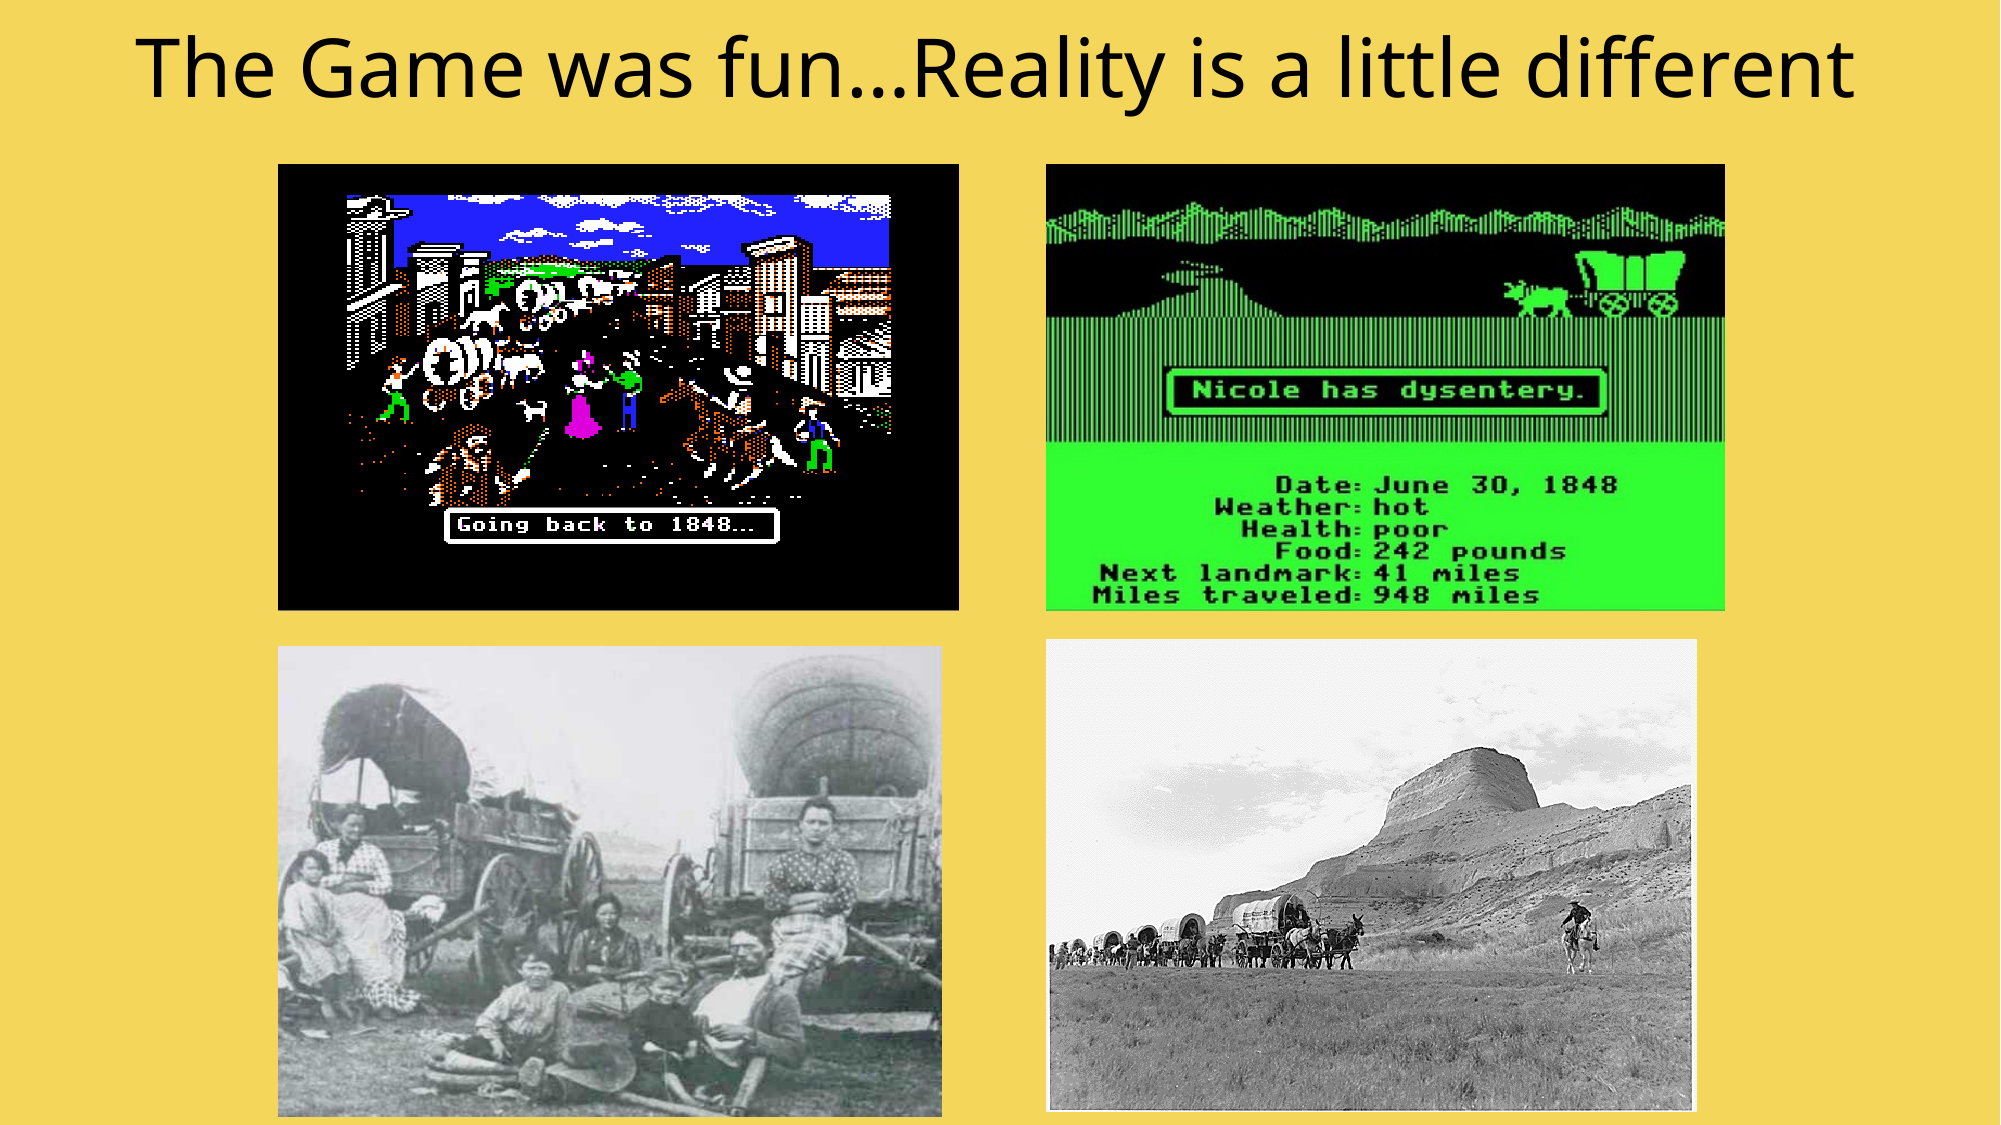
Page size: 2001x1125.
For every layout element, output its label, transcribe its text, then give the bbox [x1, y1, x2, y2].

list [1046, 639, 1697, 1112]
title The Game was fun…Reality is a little different [92, 0, 1902, 165]
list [278, 164, 959, 611]
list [278, 646, 942, 1117]
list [1046, 164, 1725, 612]
